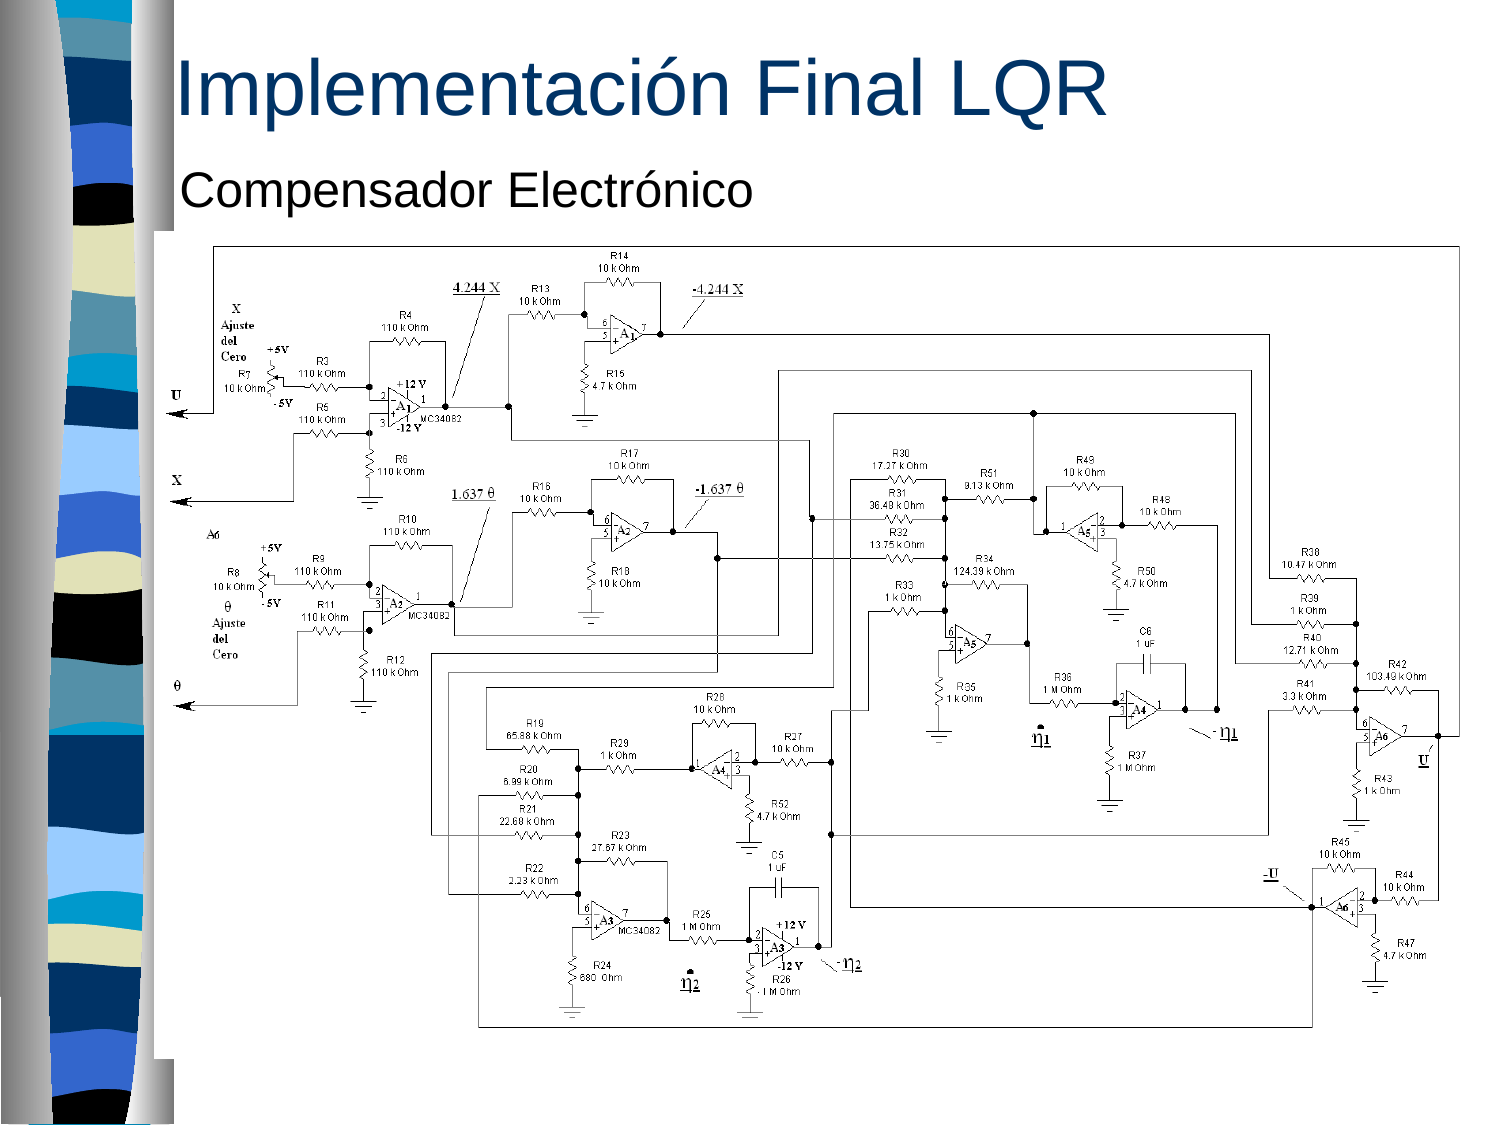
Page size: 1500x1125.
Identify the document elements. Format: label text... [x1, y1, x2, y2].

text_box Implementación Final LQR [159, 31, 1471, 138]
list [154, 231, 1471, 1059]
text_box Compensador Electrónico [162, 148, 1424, 230]
